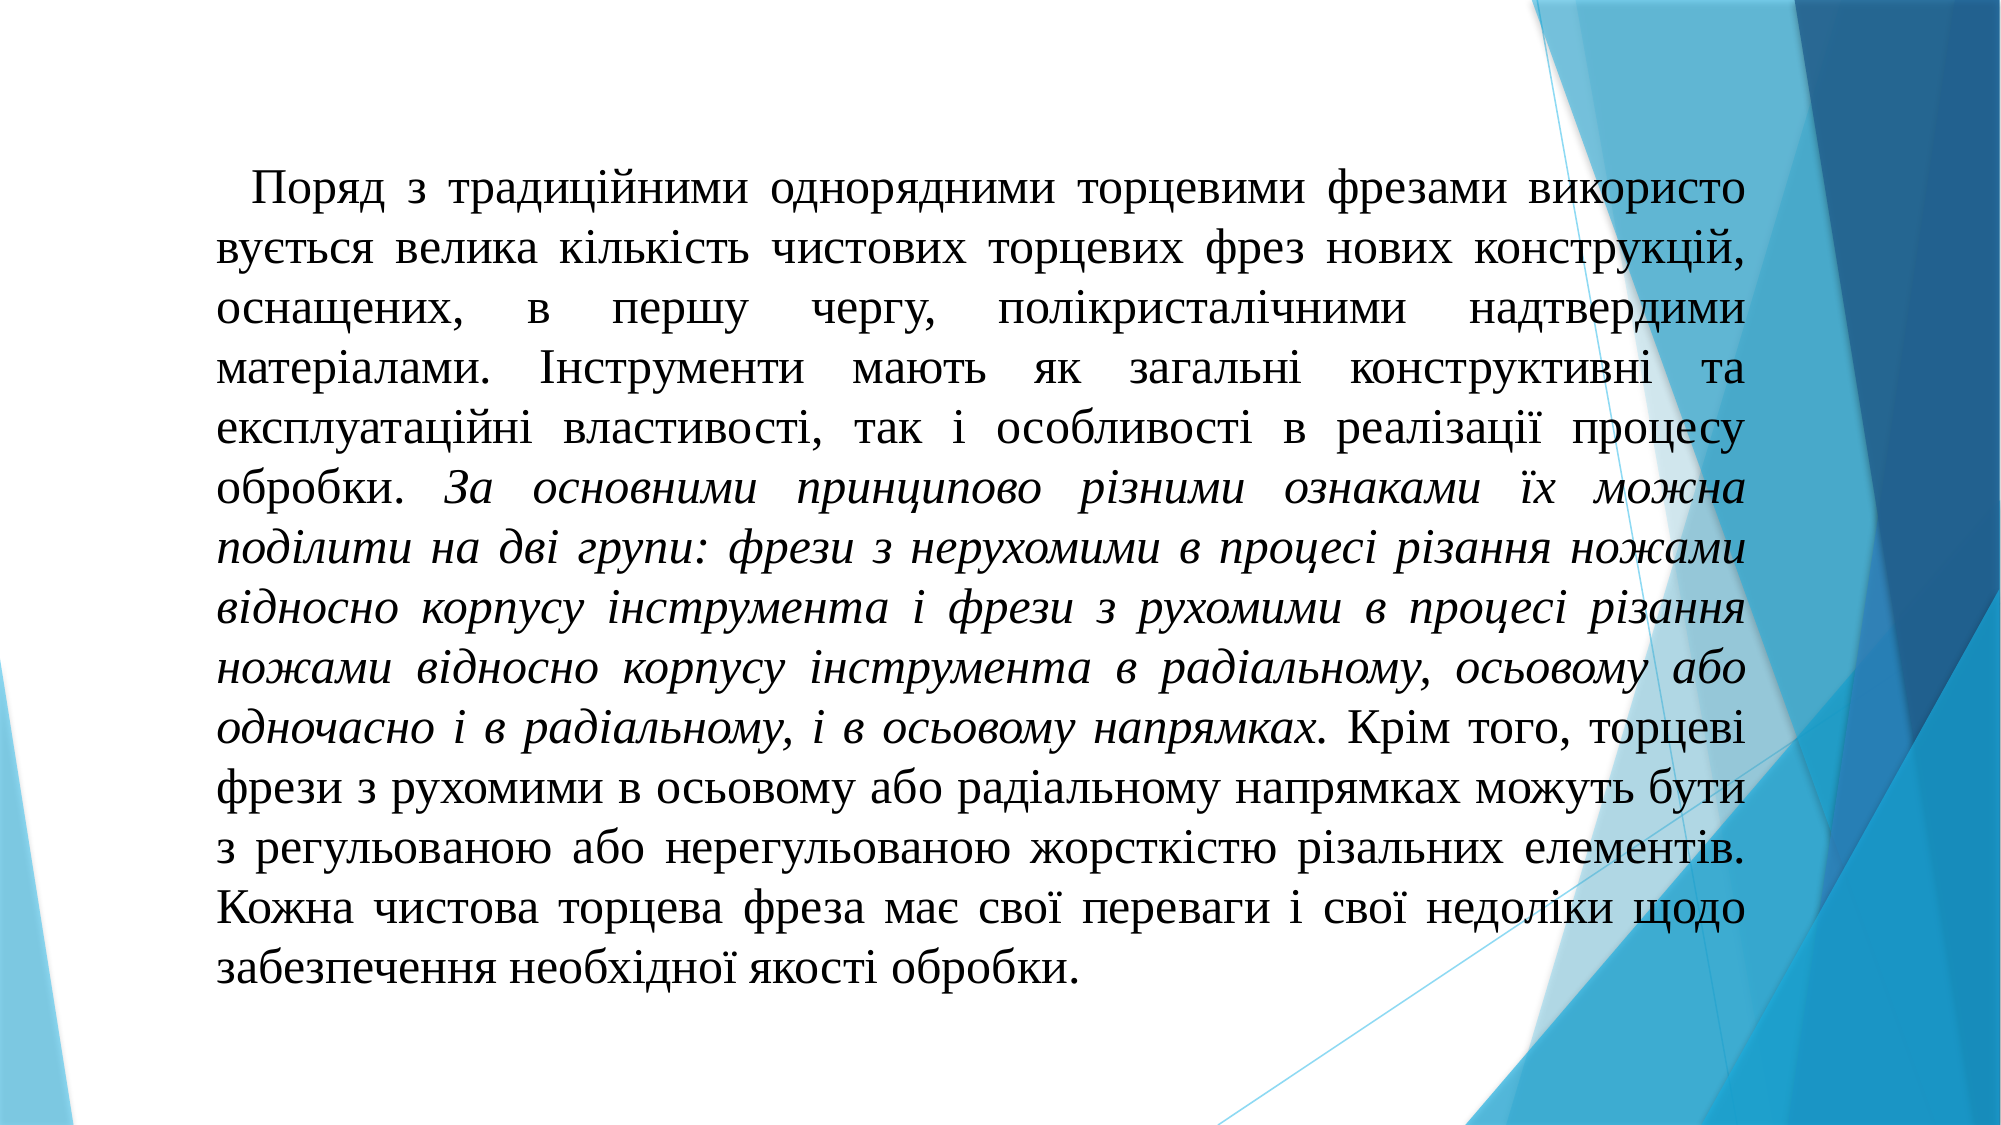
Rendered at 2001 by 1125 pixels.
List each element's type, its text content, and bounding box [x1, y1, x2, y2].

text_box Поряд з традиційними однорядними торцевими фрезами використо­вується велика кількість чистових торцевих фрез нових конструкцій, оснащених, в першу чергу, полікристалічними надтвердими матеріалами. Інструменти мають як загальні конструктивні та експлуатаційні властивості, так і особливості в реалізації процесу обробки. За основними принципово різними ознаками їх можна поділити на дві групи: фрези з нерухомими в процесі різання ножами відносно корпусу інструмента і фрези з рухомими в процесі різання ножами відносно корпусу інструмента в радіальному, осьовому або одночасно і в радіальному, і в осьовому напрямках. Крім того, торцеві фрези з рухомими в осьовому або радіальному напрямках можуть бути з регульованою або нерегульованою жорсткістю різальних елементів. Кожна чистова торцева фреза має свої переваги і свої недоліки щодо забезпечення необхідної якості обробки. [201, 145, 1762, 1001]
